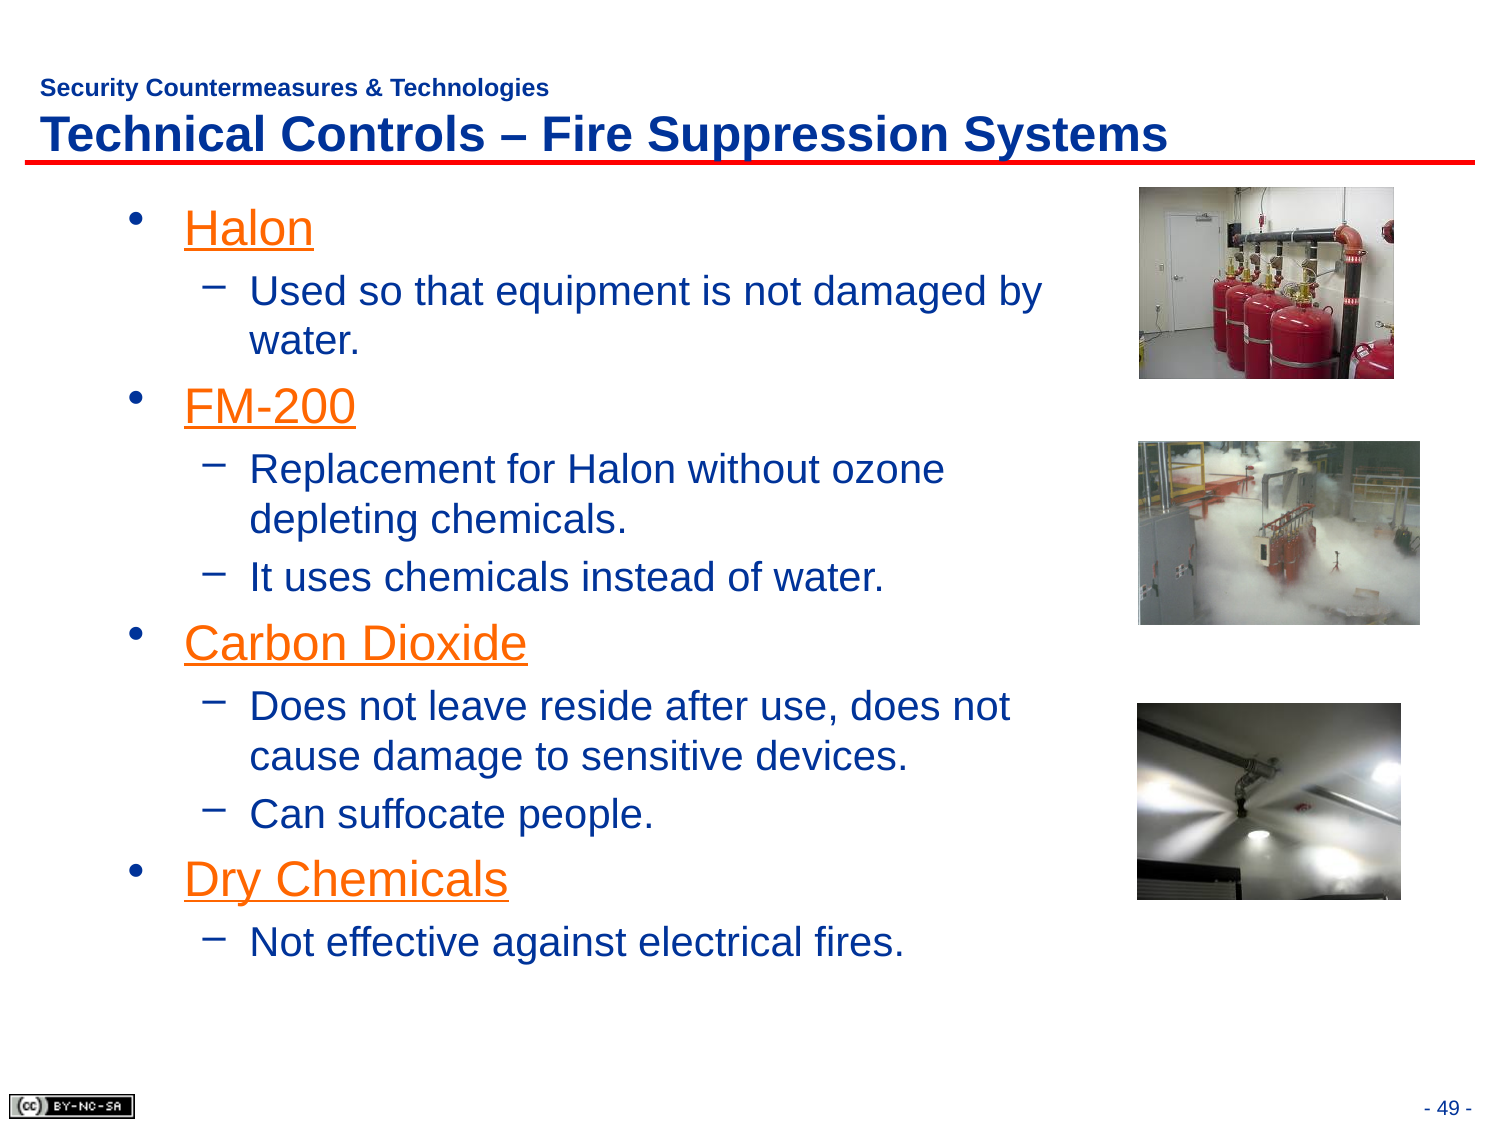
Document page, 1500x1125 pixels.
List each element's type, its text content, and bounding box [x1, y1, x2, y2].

picture [1137, 440, 1420, 626]
picture [1137, 702, 1401, 901]
picture [1139, 187, 1394, 379]
list Halon Used so that equipment is not damaged by water. FM-200 Replacement for Halon without ozone depleting chemicals. It uses chemicals instead of water. Carbon Dioxide Does not leave reside after use, does not cause damage to sensitive devices. Can suffocate people. Dry Chemicals Not effective against electrical fires. [112, 187, 1113, 1063]
slide_number - 49 - [1287, 1087, 1488, 1125]
title Security Countermeasures & Technologies Technical Controls – Fire Suppression Systems [24, 0, 1463, 169]
picture [9, 1094, 135, 1119]
